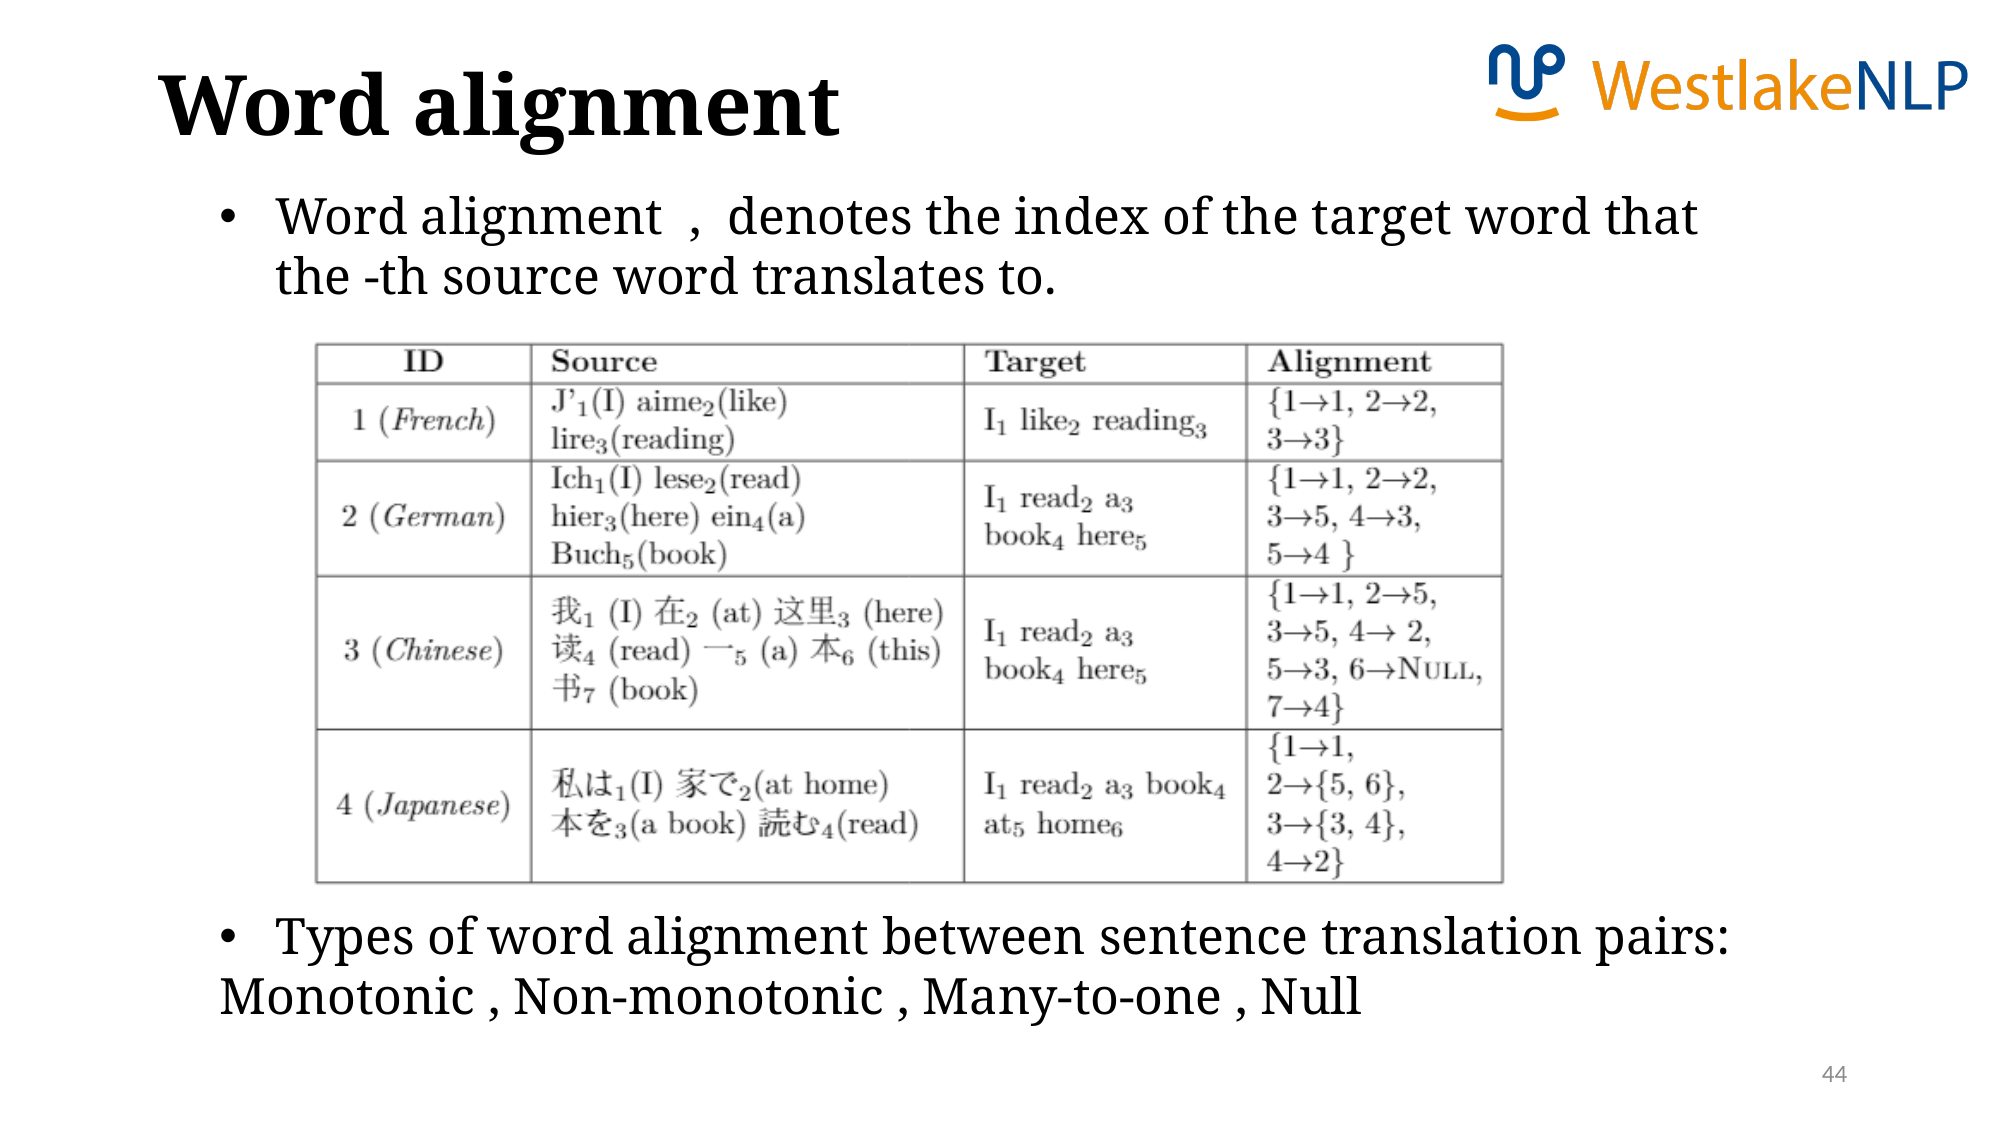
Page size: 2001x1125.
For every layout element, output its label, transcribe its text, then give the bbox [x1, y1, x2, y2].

text_box Word alignment [143, 45, 1035, 160]
picture [303, 322, 1520, 911]
slide_number 44 [1412, 1042, 1863, 1103]
picture [1459, 0, 2000, 170]
